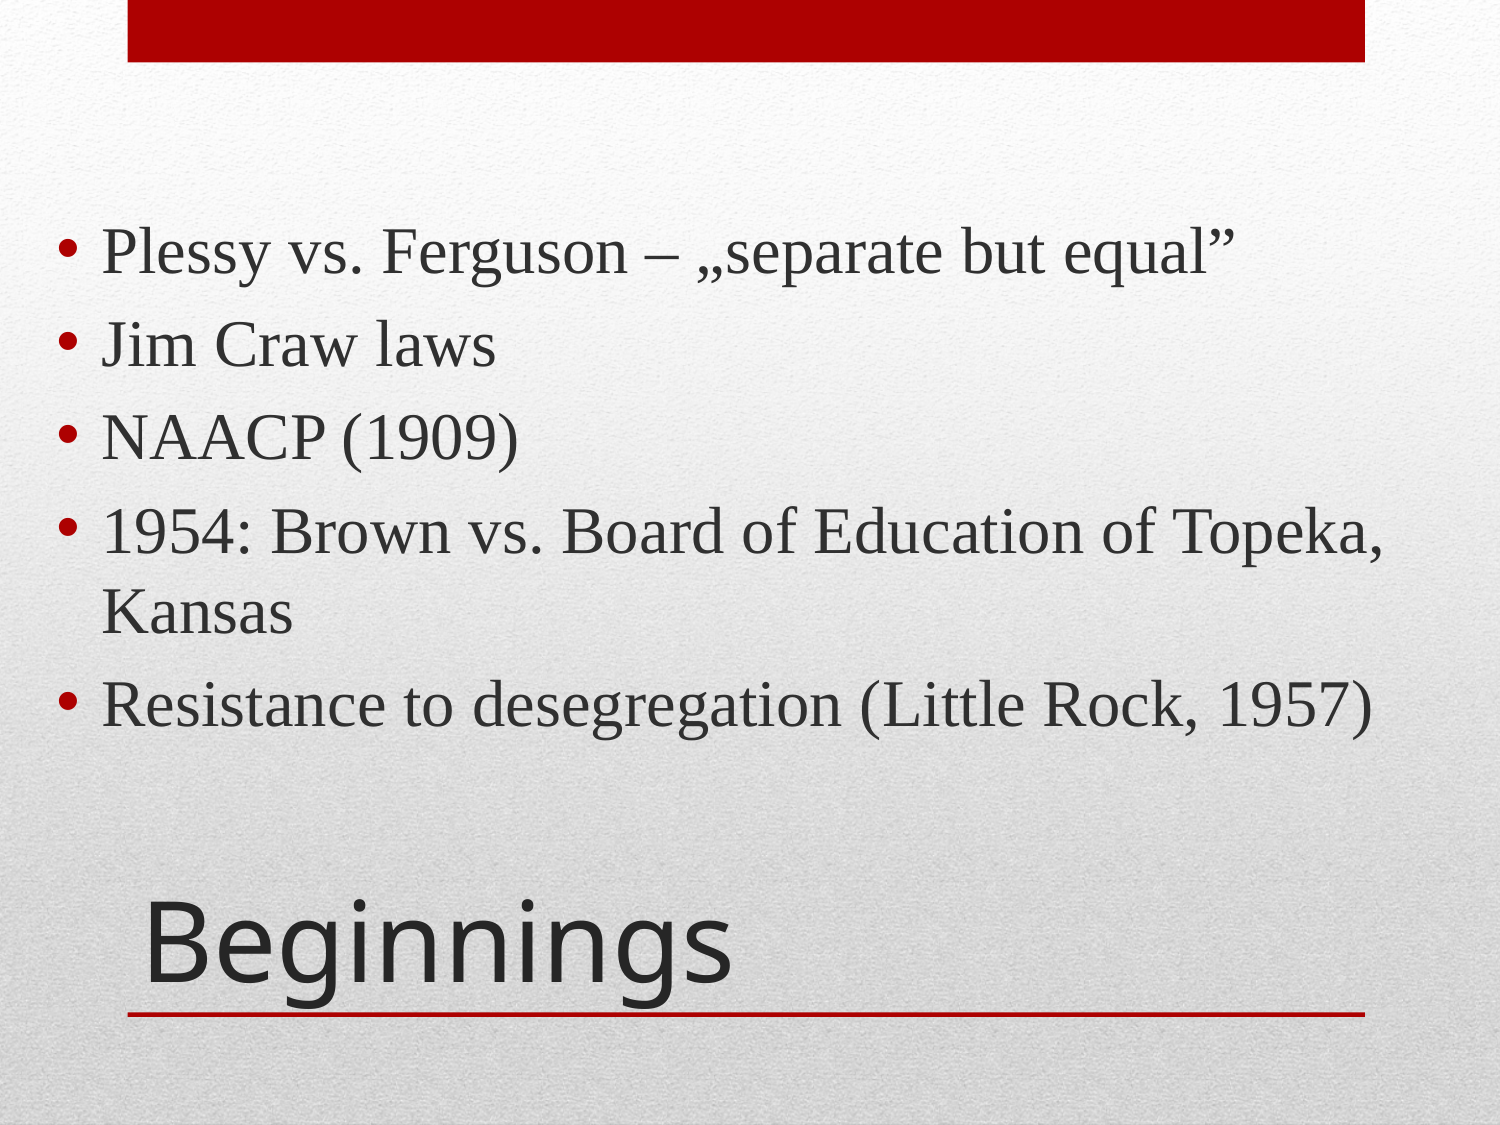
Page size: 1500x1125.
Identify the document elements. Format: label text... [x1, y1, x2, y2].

title Beginnings [125, 835, 1238, 1013]
list Plessy vs. Ferguson – „separate but equal” Jim Craw laws NAACP (1909) 1954: Brown vs. Board of Education of Topeka, Kansas Resistance to desegregation (Little Rock, 1957) [41, 112, 1483, 835]
